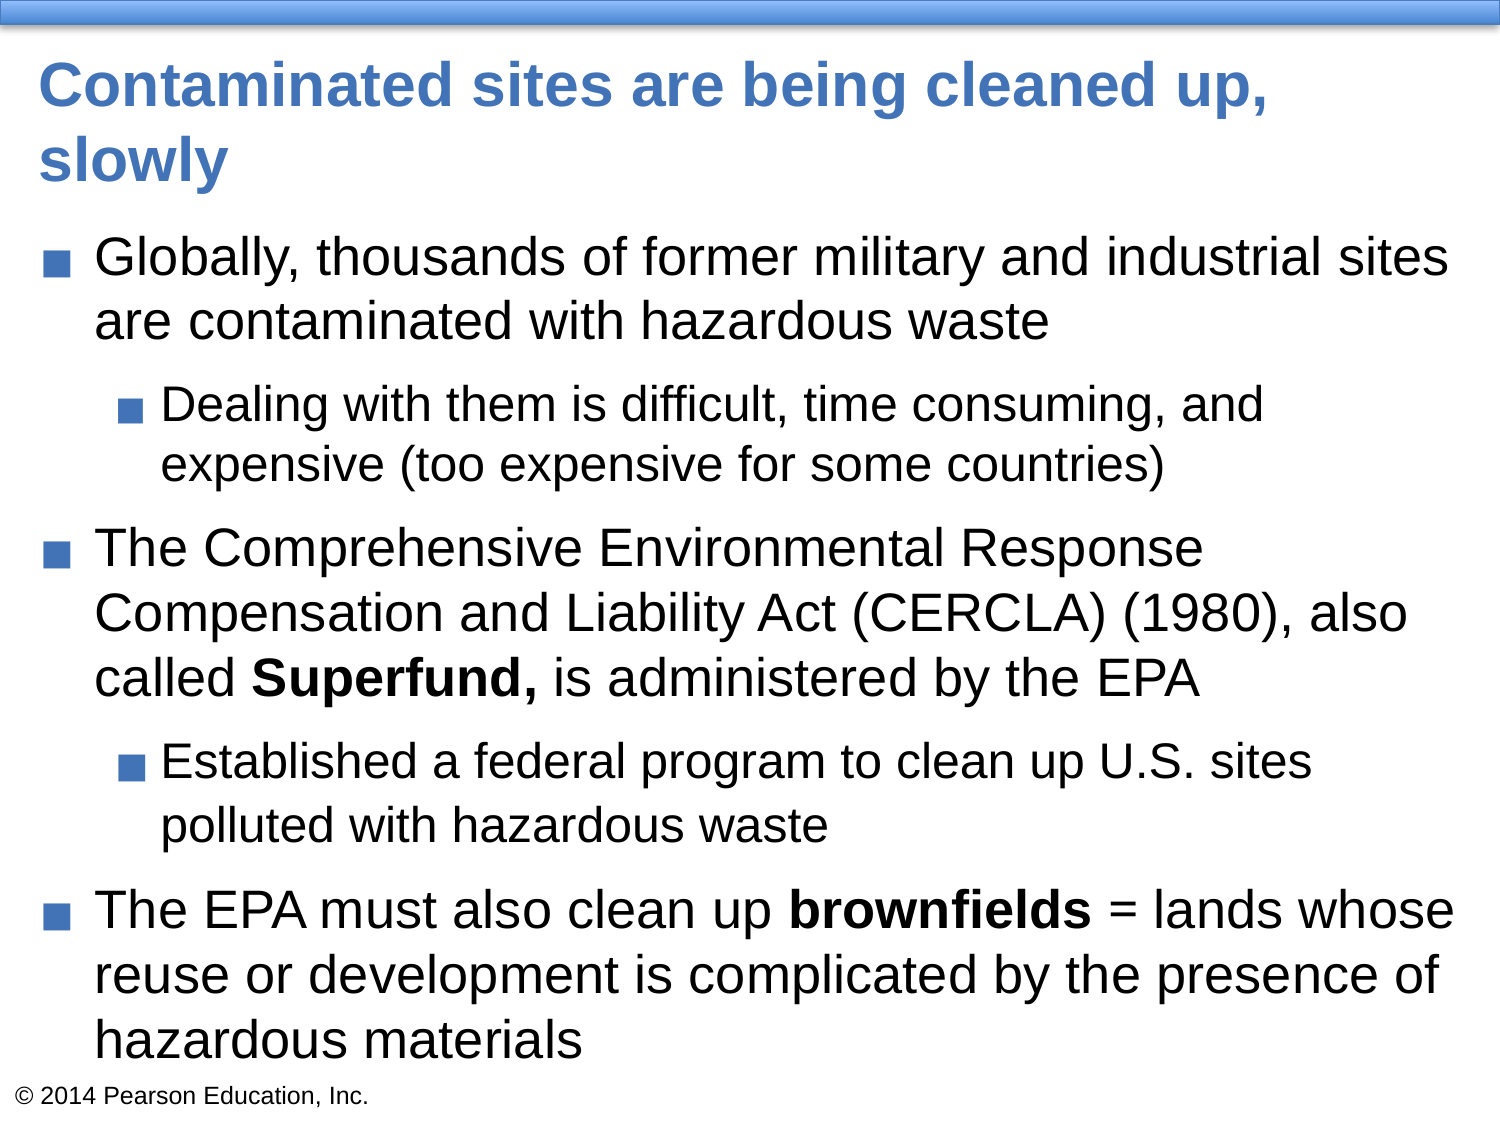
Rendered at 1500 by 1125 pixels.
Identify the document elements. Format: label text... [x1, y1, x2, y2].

footer © 2014 Pearson Education, Inc. [0, 1065, 475, 1125]
list Globally, thousands of former military and industrial sites are contaminated with hazardous waste Dealing with them is difficult, time consuming, and expensive (too expensive for some countries) The Comprehensive Environmental Response Compensation and Liability Act (CERCLA) (1980), also called Superfund, is administered by the EPA Established a federal program to clean up U.S. sites polluted with hazardous waste The EPA must also clean up brownfields = lands whose reuse or development is complicated by the presence of hazardous materials [23, 213, 1476, 1066]
title Contaminated sites are being cleaned up, slowly [23, 36, 1476, 213]
